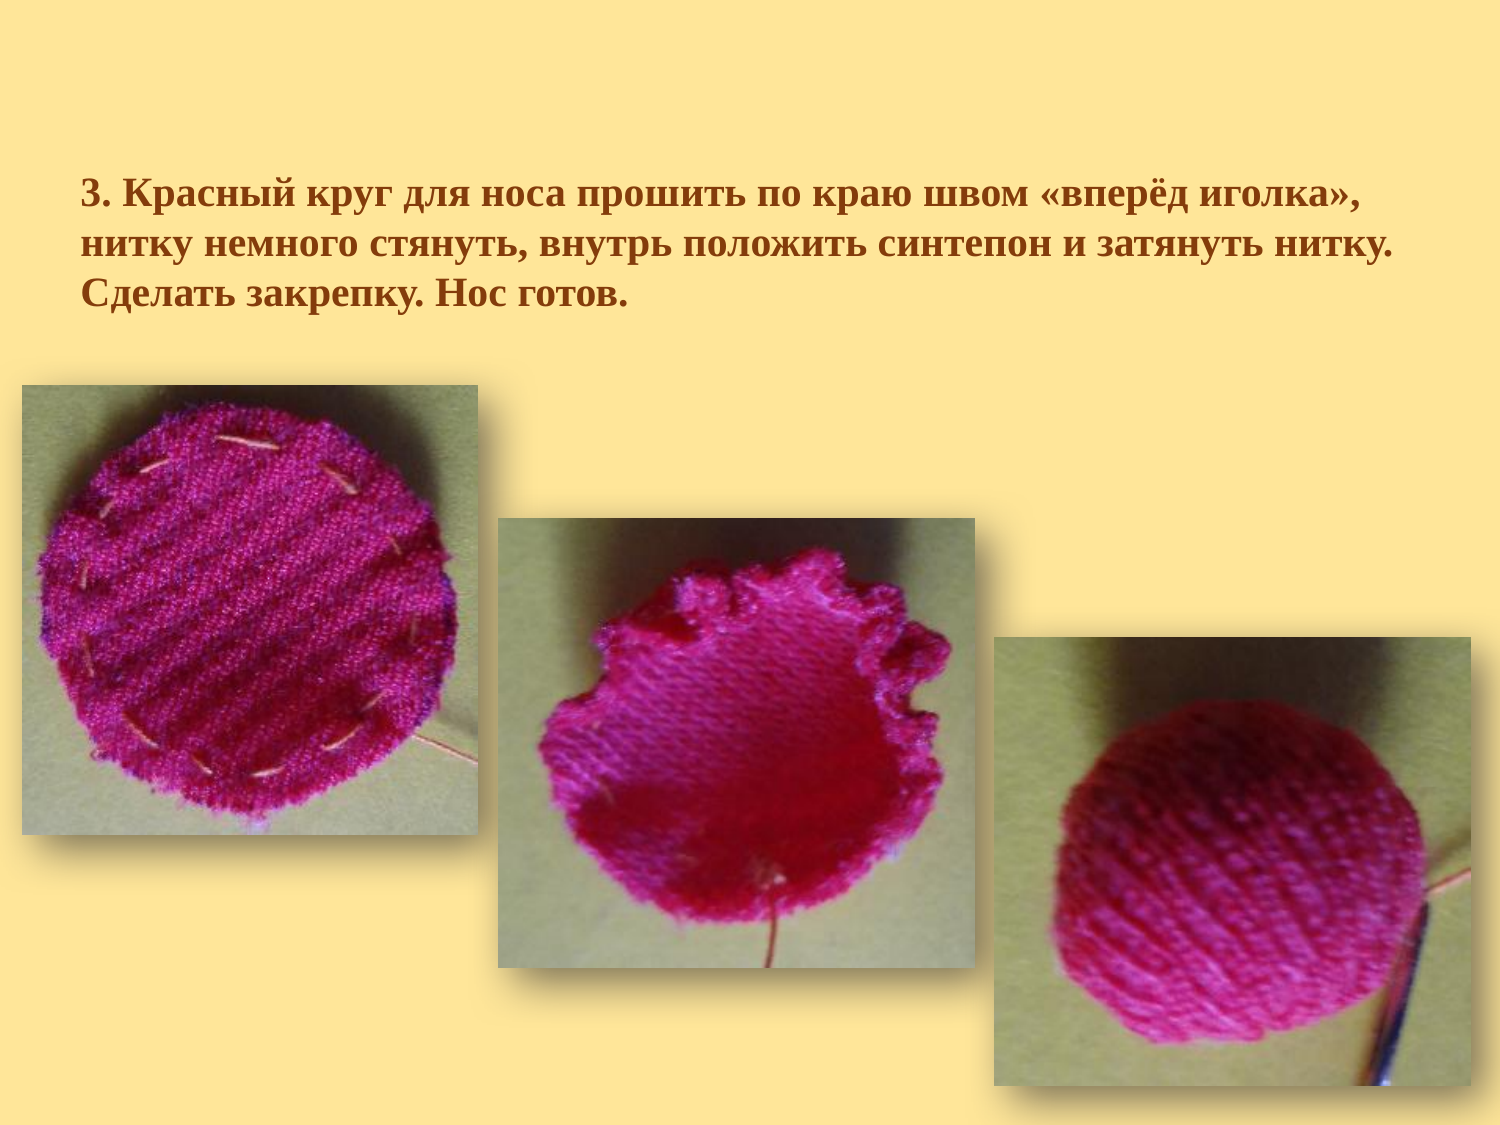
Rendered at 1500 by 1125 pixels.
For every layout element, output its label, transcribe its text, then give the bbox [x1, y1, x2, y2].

picture [22, 385, 478, 835]
picture [498, 518, 975, 968]
picture [994, 637, 1471, 1086]
text_box 3. Красный круг для носа прошить по краю швом «вперёд иголка», нитку немного стянуть, внутрь положить синтепон и затянуть нитку. Сделать закрепку. Нос готов. [65, 157, 1465, 323]
